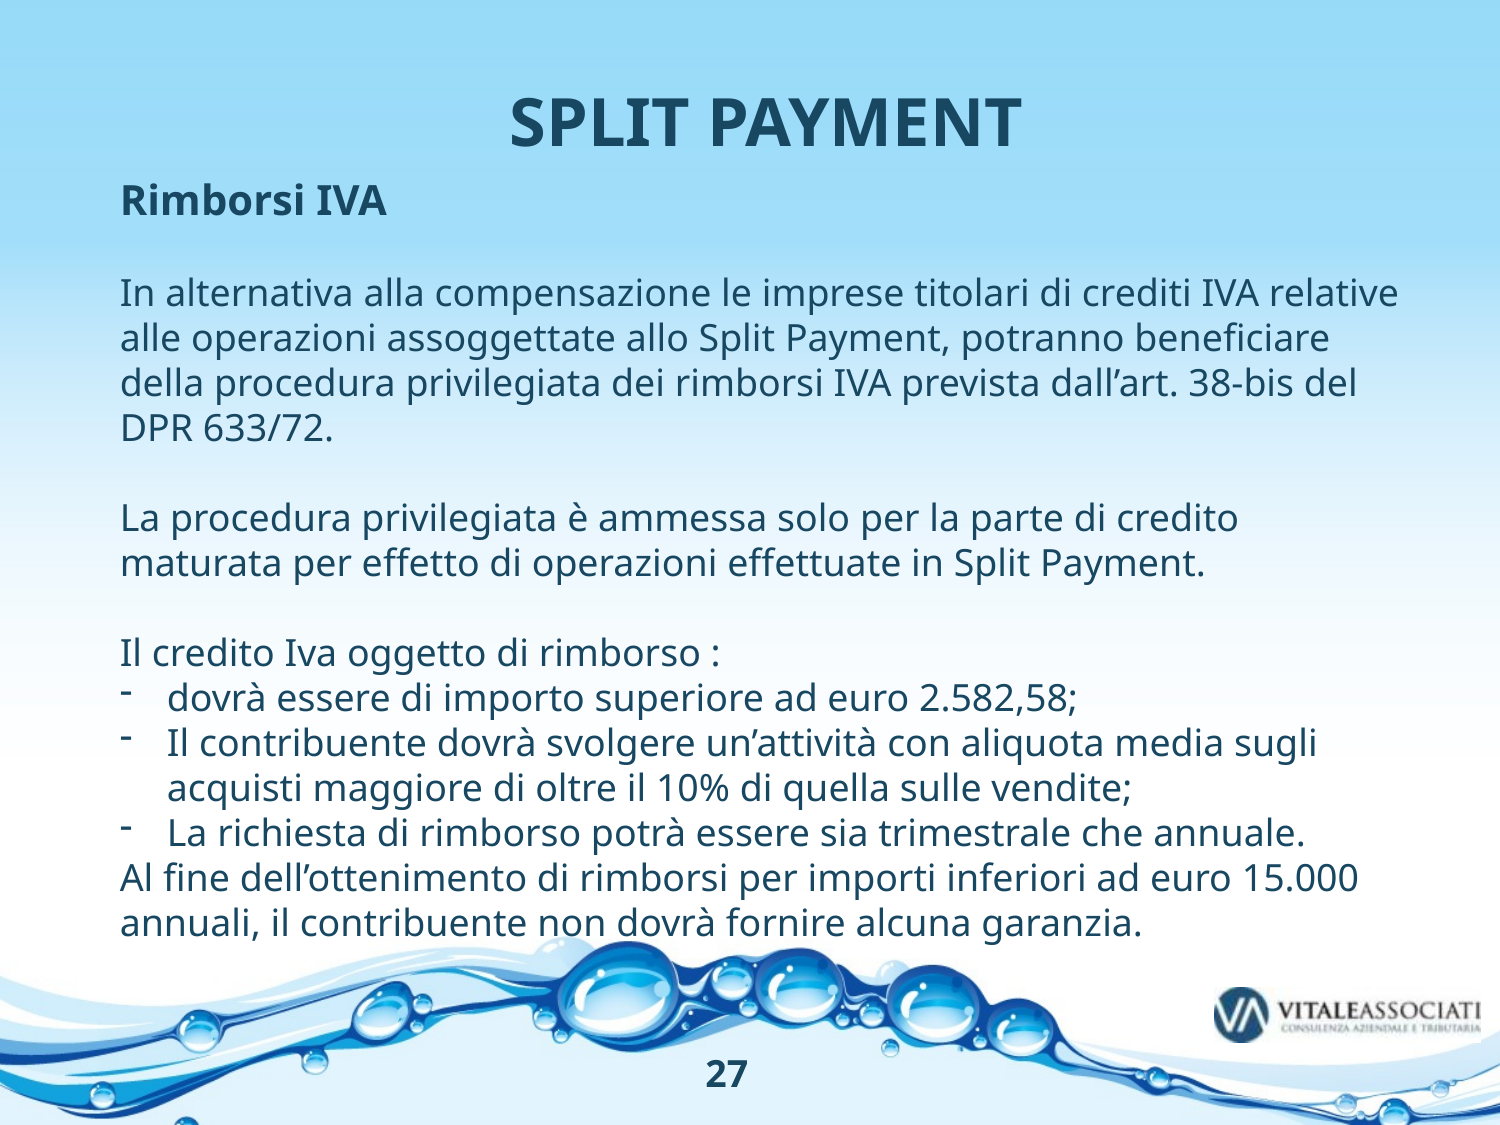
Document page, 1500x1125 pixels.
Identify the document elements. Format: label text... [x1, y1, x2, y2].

picture [0, 0, 1500, 1125]
text_box 27 [690, 1042, 764, 1103]
text_box SPLIT PAYMENT [367, 72, 1166, 167]
text_box Rimborsi IVA In alternativa alla compensazione le imprese titolari di crediti IVA relative alle operazioni assoggettate allo Split Payment, potranno beneficiare della procedura privilegiata dei rimborsi IVA prevista dall’art. 38-bis del DPR 633/72. La procedura privilegiata è ammessa solo per la parte di credito maturata per effetto di operazioni effettuate in Split Payment. Il credito Iva oggetto di rimborso : dovrà essere di importo superiore ad euro 2.582,58; Il contribuente dovrà svolgere un’attività con aliquota media sugli acquisti maggiore di oltre il 10% di quella sulle vendite; La richiesta di rimborso potrà essere sia trimestrale che annuale. Al fine dell’ottenimento di rimborsi per importi inferiori ad euro 15.000 annuali, il contribuente non dovrà fornire alcuna garanzia. [105, 166, 1428, 951]
